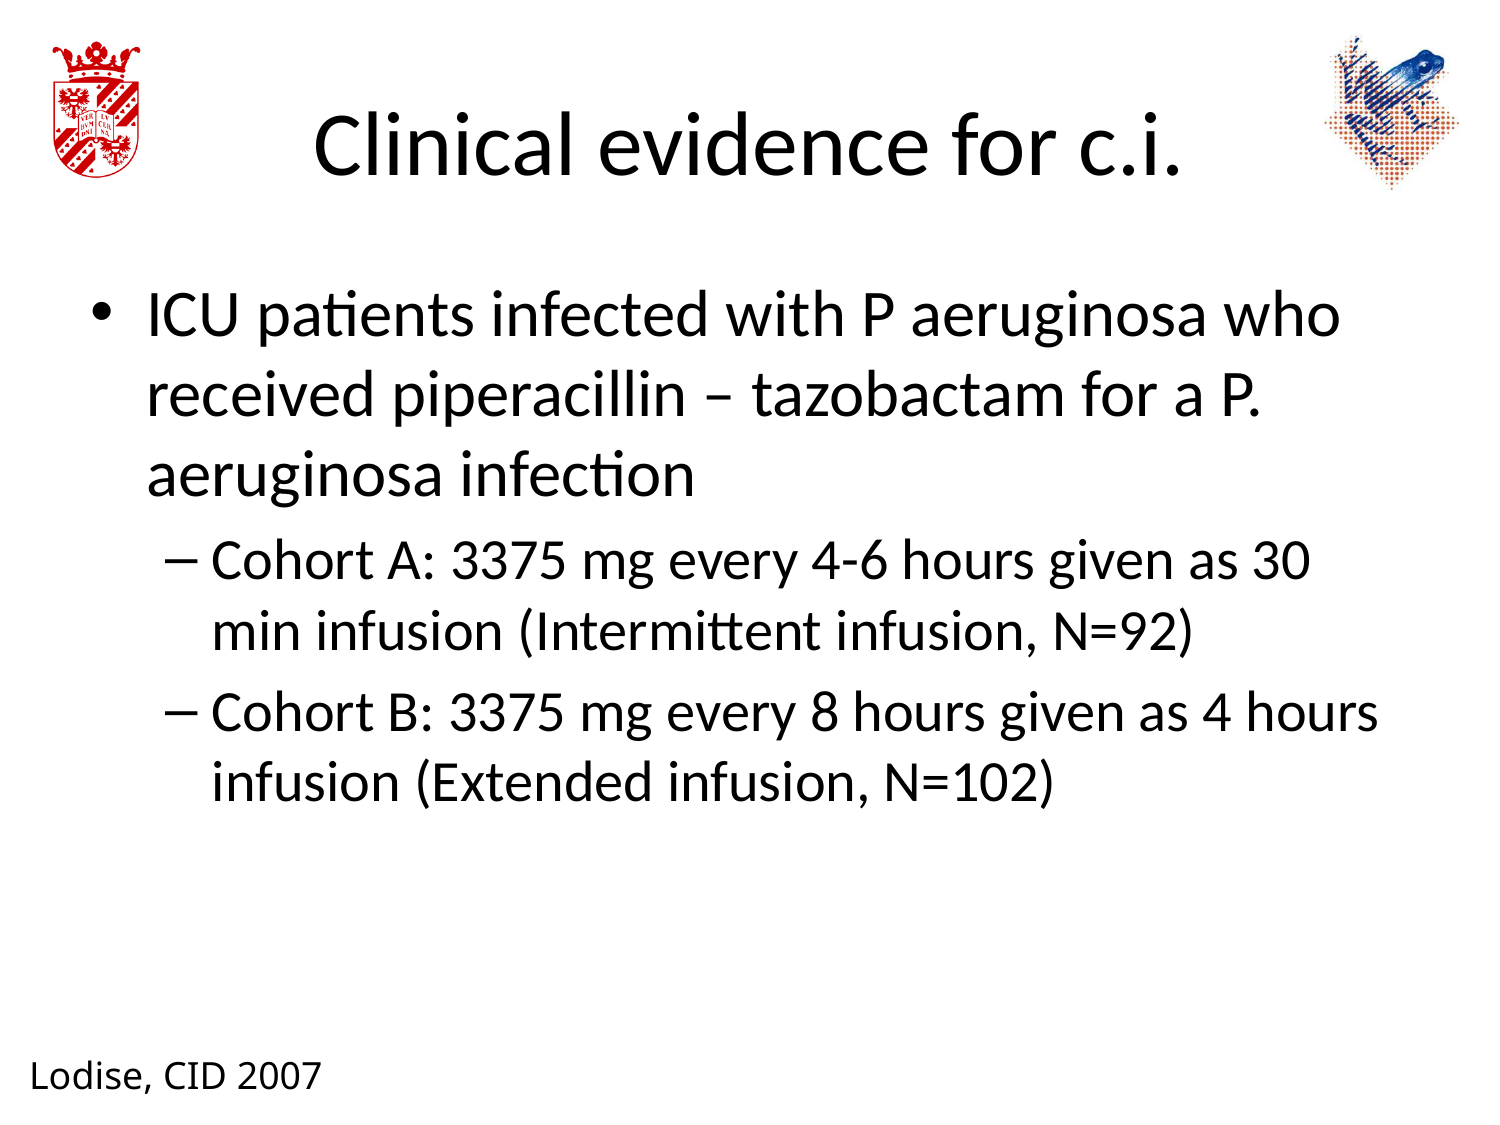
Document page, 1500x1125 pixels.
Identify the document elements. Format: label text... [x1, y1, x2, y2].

text_box Lodise, CID 2007 [14, 1045, 338, 1105]
picture [1304, 18, 1476, 209]
title Clinical evidence for c.i. [75, 45, 1425, 233]
list ICU patients infected with P aeruginosa who received piperacillin – tazobactam for a P. aeruginosa infection Cohort A: 3375 mg every 4-6 hours given as 30 min infusion (Intermittent infusion, N=92) Cohort B: 3375 mg every 8 hours given as 4 hours infusion (Extended infusion, N=102) [75, 262, 1425, 1005]
picture [21, 35, 172, 185]
